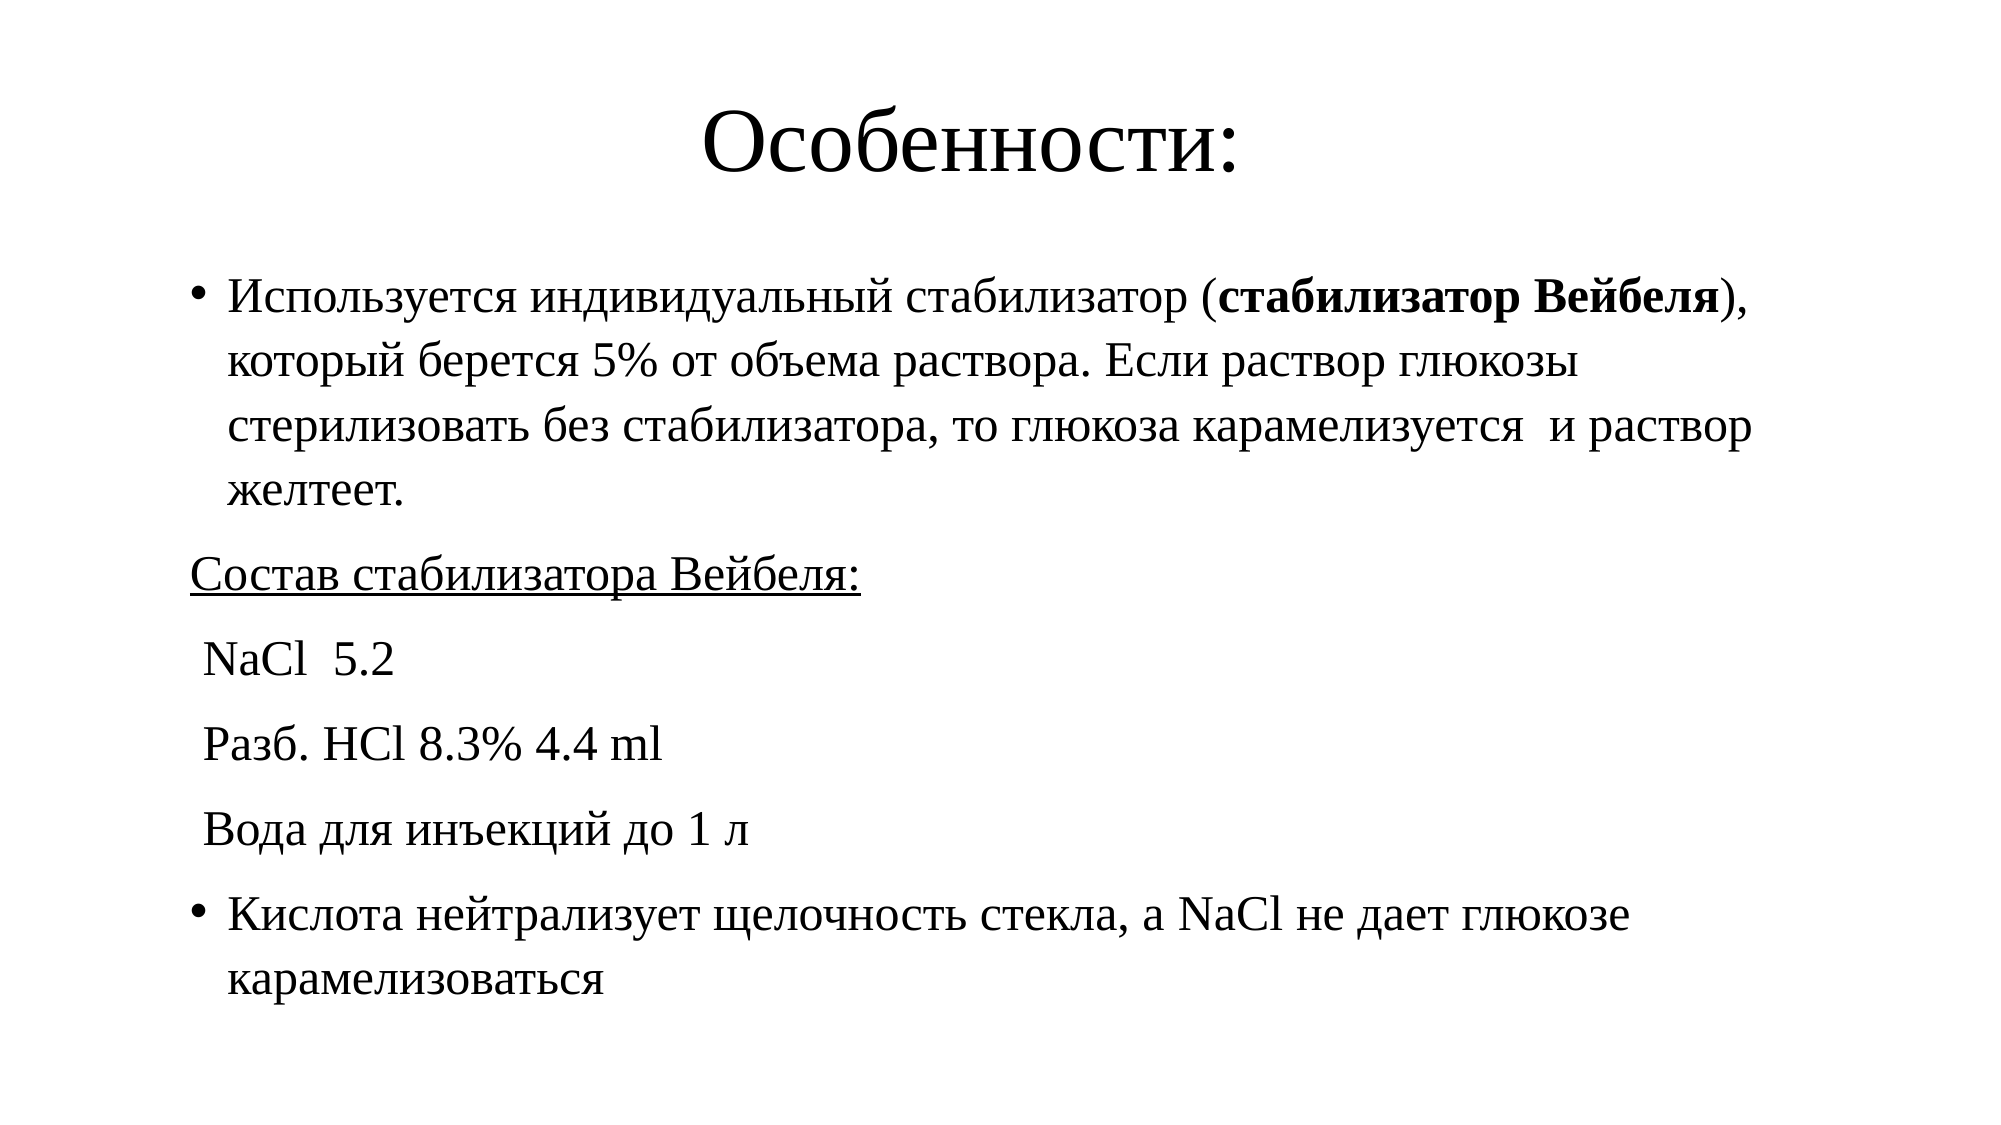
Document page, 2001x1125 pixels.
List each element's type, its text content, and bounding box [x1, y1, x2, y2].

title Особенности: [686, 33, 1282, 250]
list Используется индивидуальный стабилизатор (стабилизатор Вейбеля), который берется 5% от объема раствора. Если раствор глюкозы стерилизовать без стабилизатора, то глюкоза карамелизуется и раствор желтеет. Состав стабилизатора Вейбеля: NaCl 5.2 Разб. HCl 8.3% 4.4 ml Вода для инъекций до 1 л Кислота нейтрализует щелочность стекла, а NaCl не дает глюкозе карамелизоваться [137, 250, 1863, 965]
